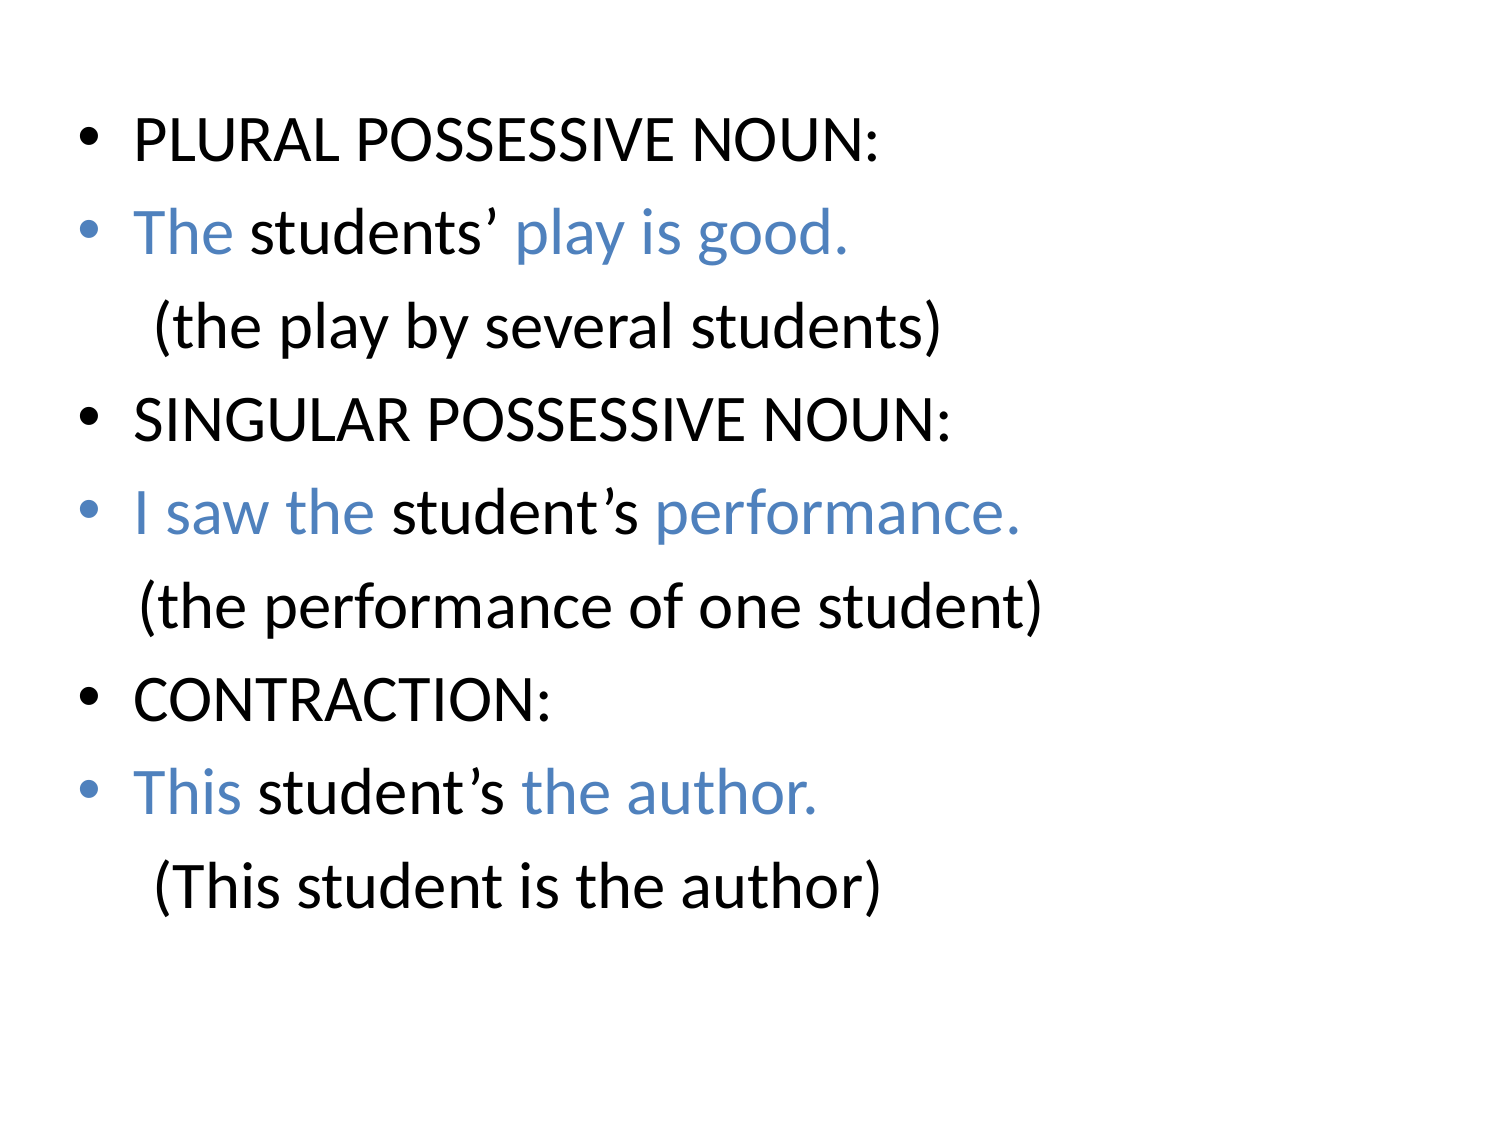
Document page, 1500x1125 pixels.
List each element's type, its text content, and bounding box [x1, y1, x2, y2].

list PLURAL POSSESSIVE NOUN: The students’ play is good. (the play by several students) SINGULAR POSSESSIVE NOUN: I saw the student’s performance. (the performance of one student) CONTRACTION: This student’s the author. (This student is the author) [62, 87, 1413, 1050]
